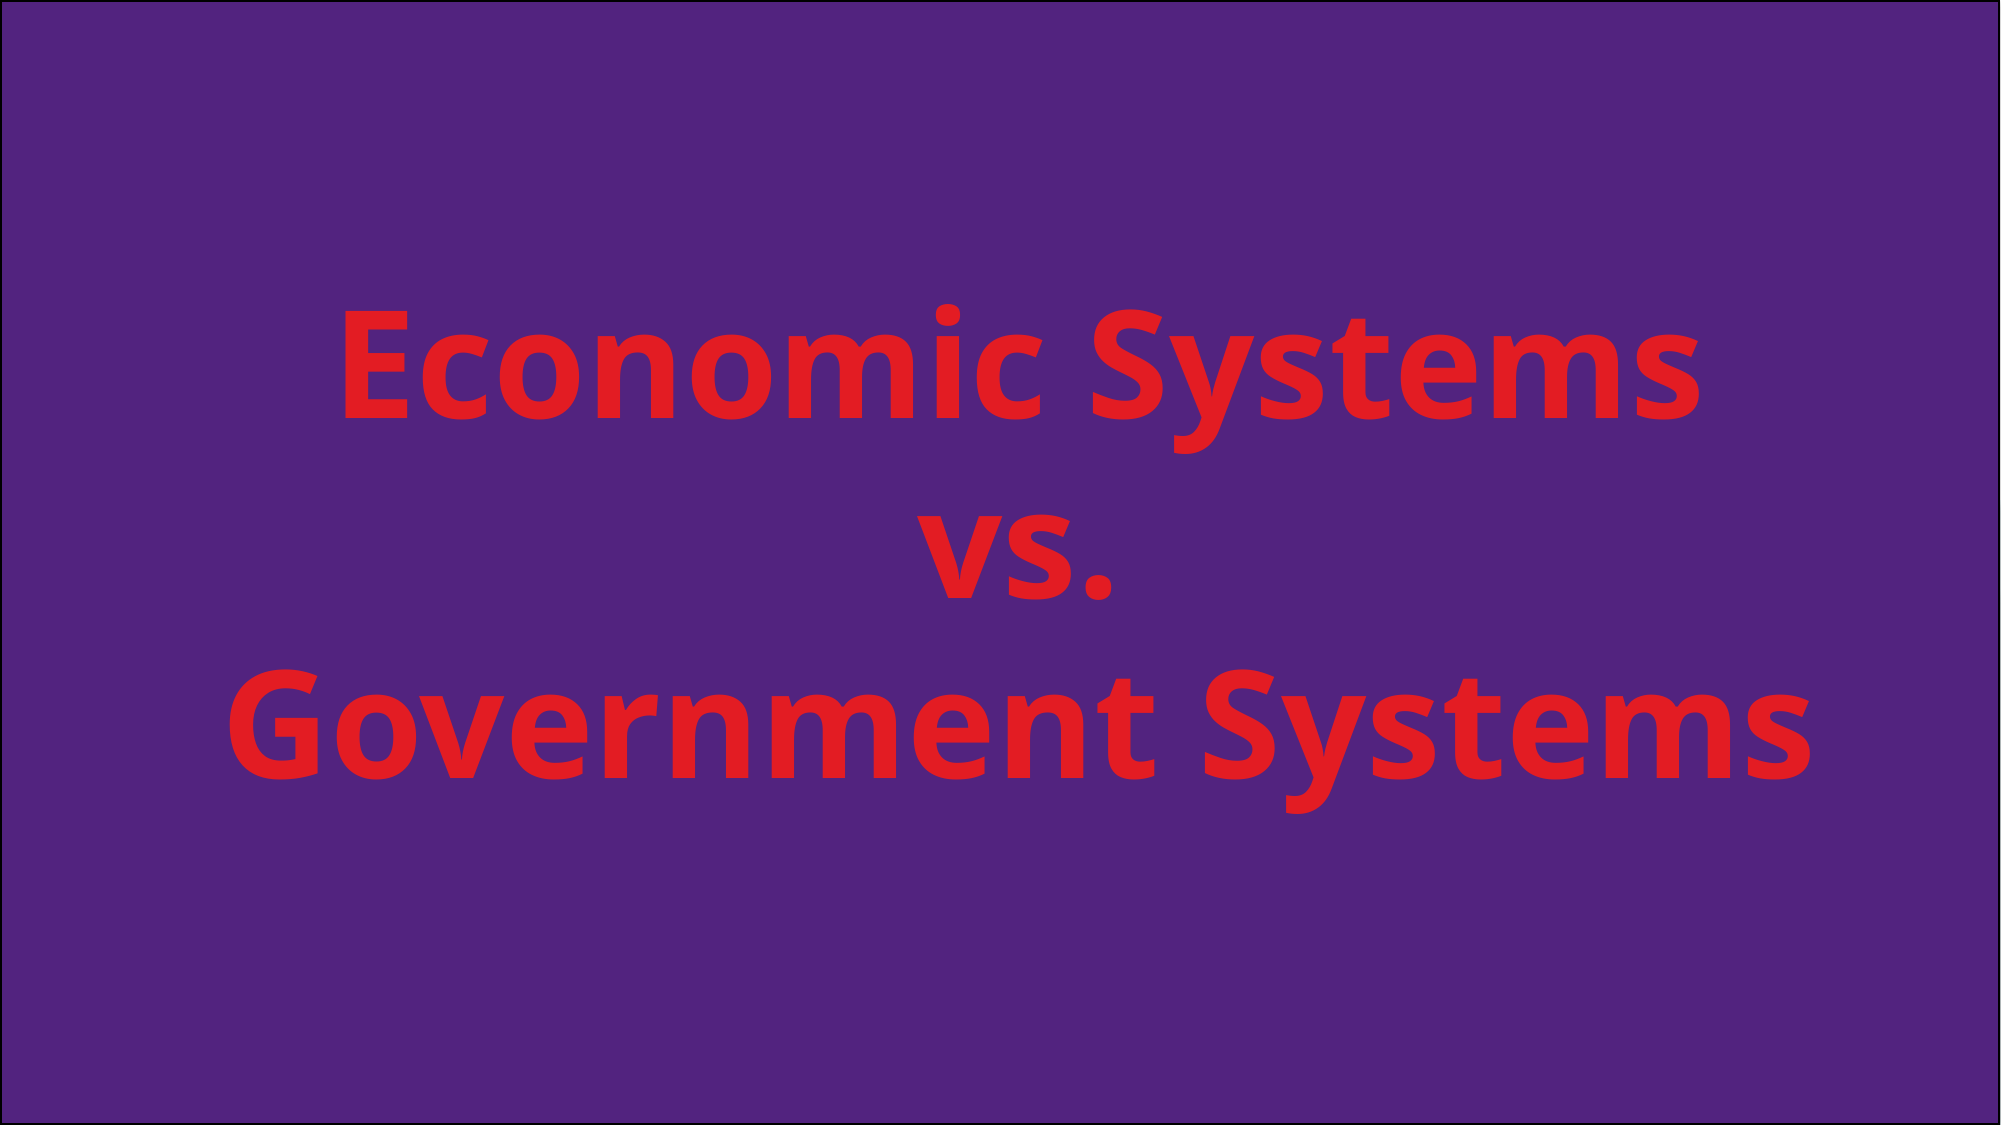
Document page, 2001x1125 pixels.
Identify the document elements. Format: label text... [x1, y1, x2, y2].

text_box Economic Systems vs. Government Systems [206, 260, 1832, 816]
text_box [0, 0, 2000, 1125]
